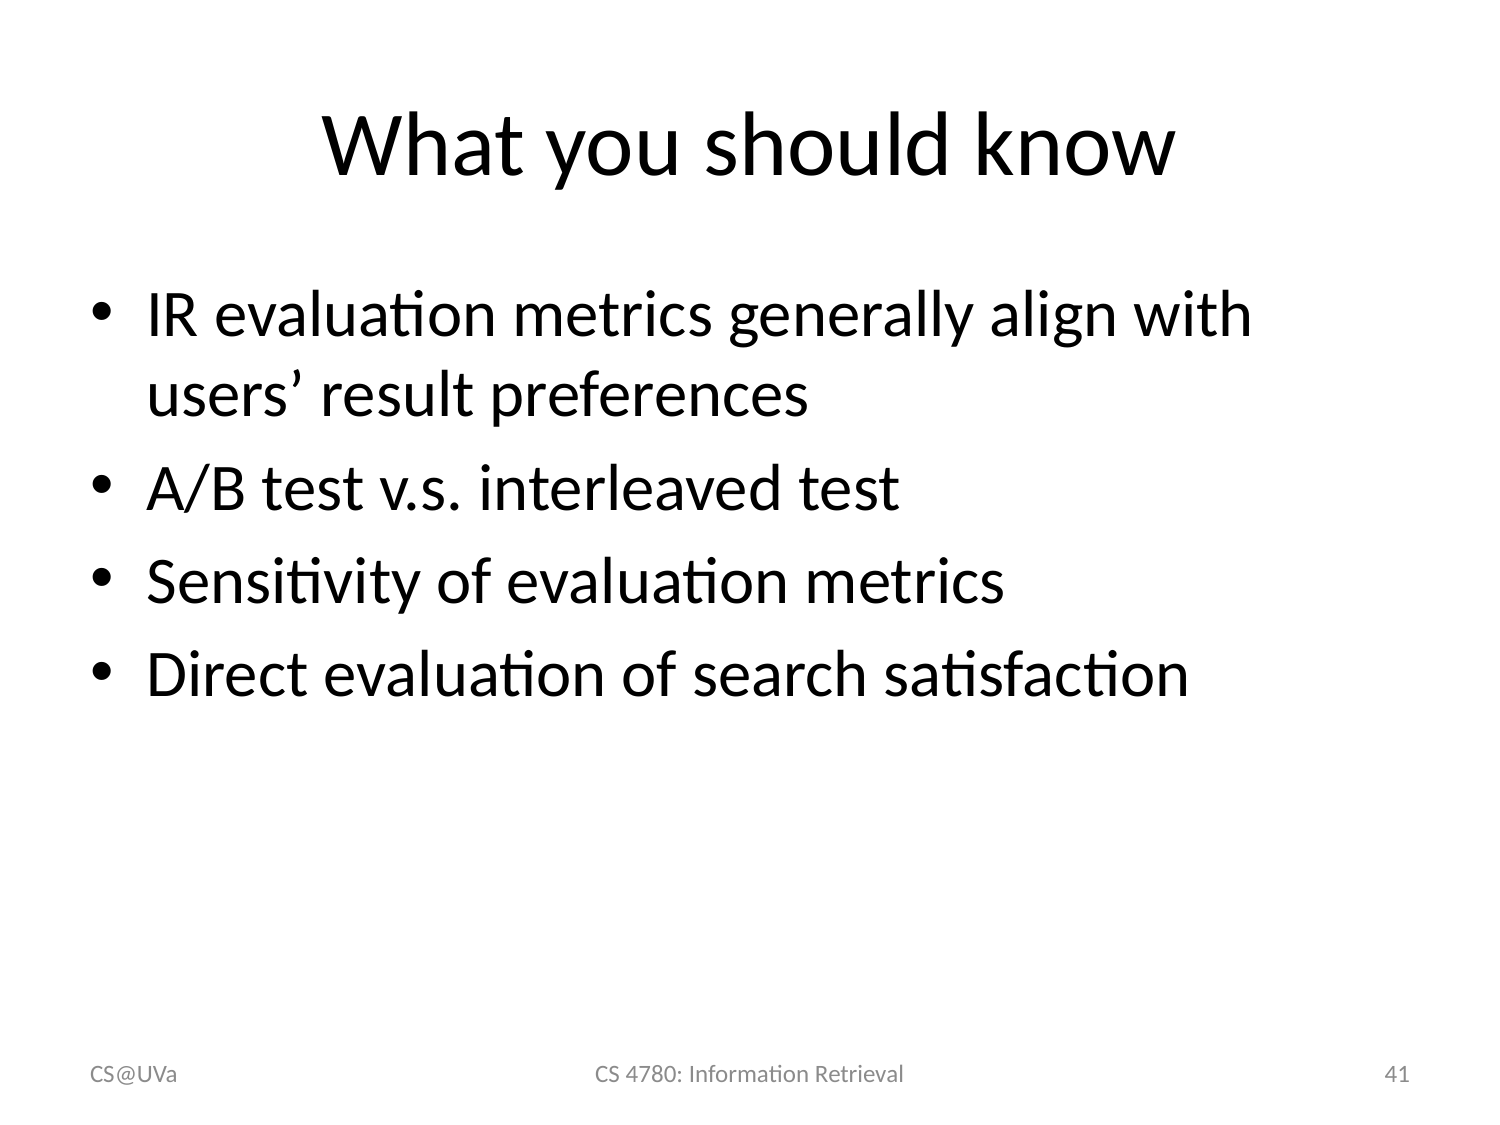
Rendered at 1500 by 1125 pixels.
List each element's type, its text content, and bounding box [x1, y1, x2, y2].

footer CS 4780: Information Retrieval [512, 1042, 988, 1103]
title What you should know [75, 45, 1425, 233]
slide_number 41 [1074, 1042, 1425, 1103]
list IR evaluation metrics generally align with users’ result preferences A/B test v.s. interleaved test Sensitivity of evaluation metrics Direct evaluation of search satisfaction [75, 262, 1425, 1005]
slide_number CS@UVa [75, 1042, 425, 1103]
